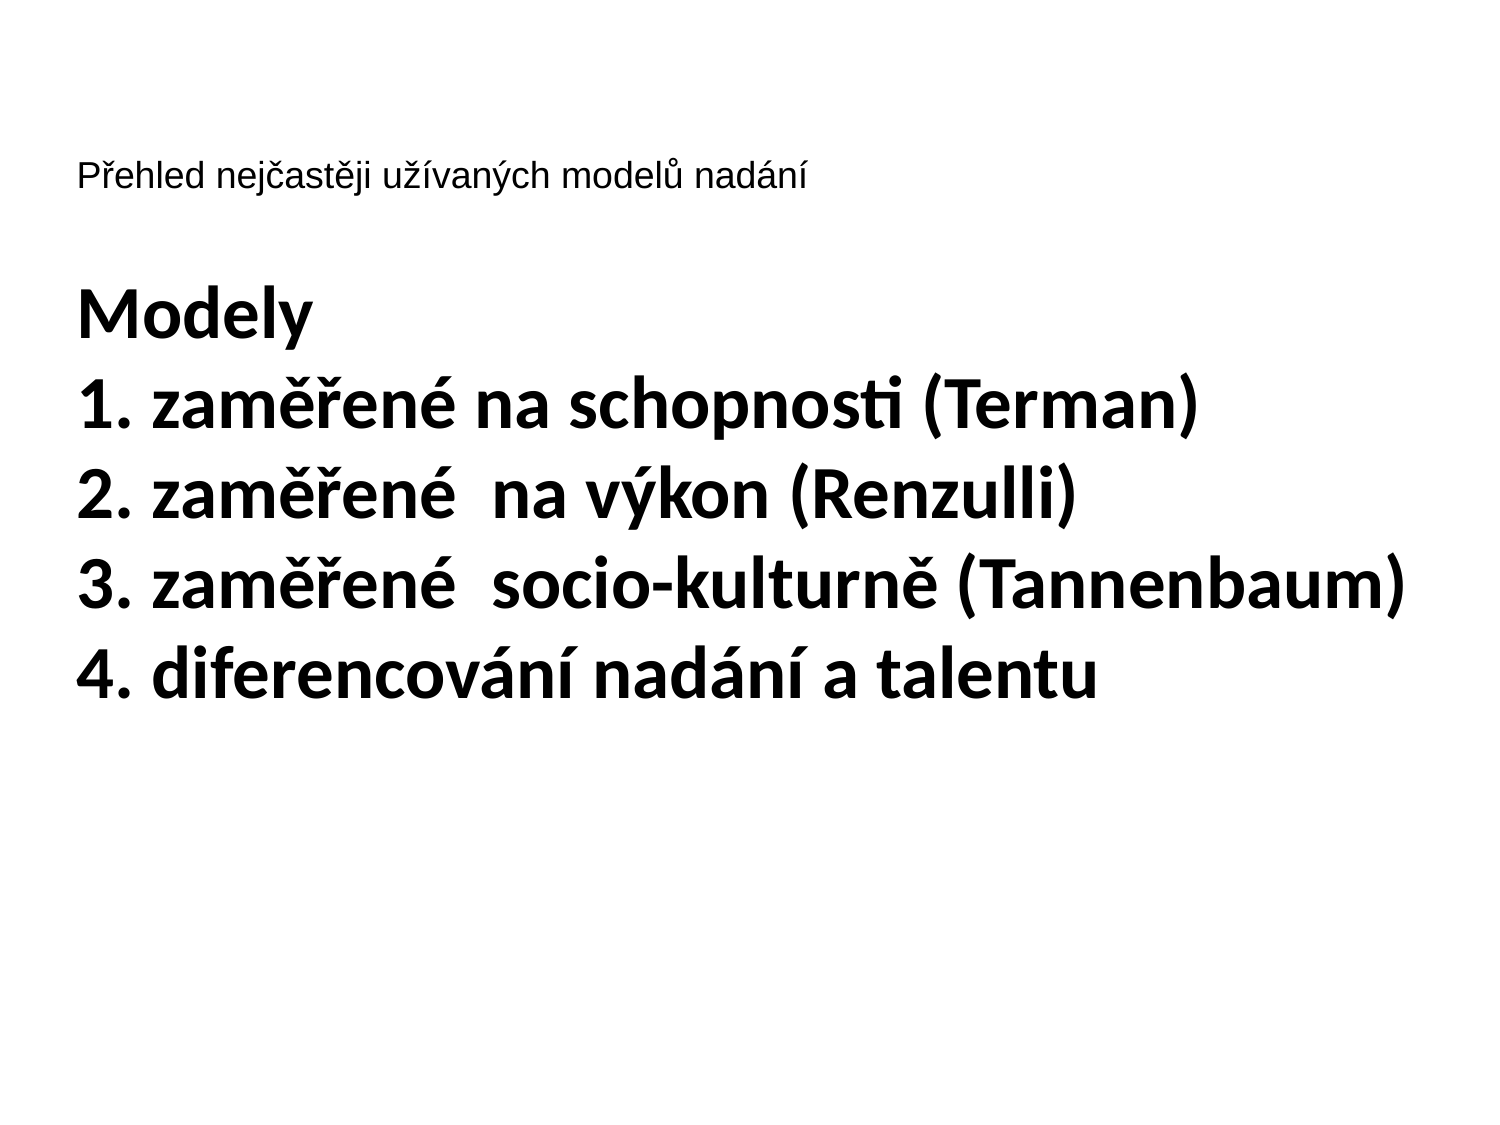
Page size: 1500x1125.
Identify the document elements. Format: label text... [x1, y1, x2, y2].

subtitle Modely zaměřené na schopnosti (Terman) zaměřené na výkon (Renzulli) zaměřené socio-kulturně (Tannenbaum) diferencování nadání a talentu [76, 259, 1425, 1078]
title Přehled nejčastěji užívaných modelů nadání [76, 151, 1425, 197]
